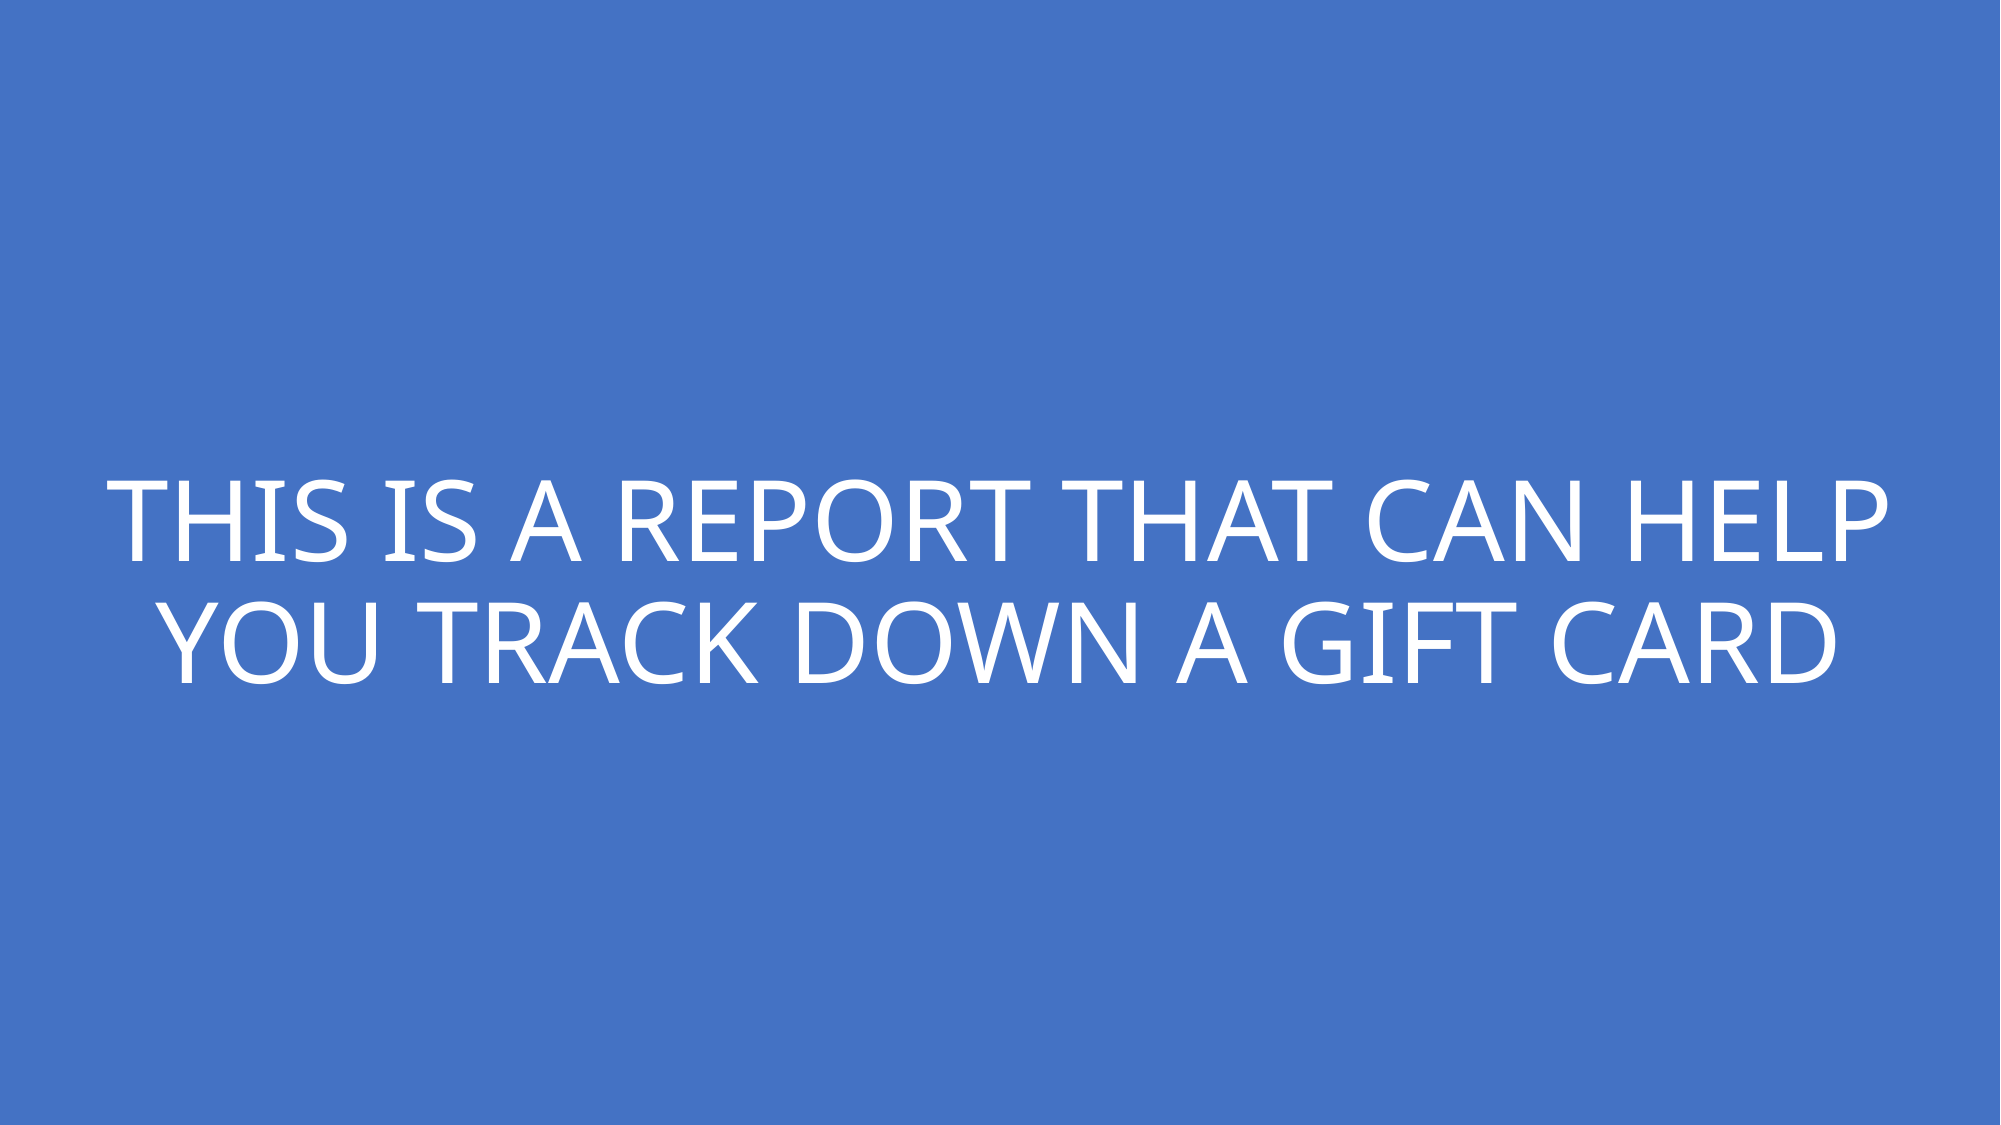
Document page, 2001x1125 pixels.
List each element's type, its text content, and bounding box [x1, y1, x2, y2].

title THIS IS A REPORT THAT CAN HELP YOU TRACK DOWN A GIFT CARD [67, 323, 1933, 715]
